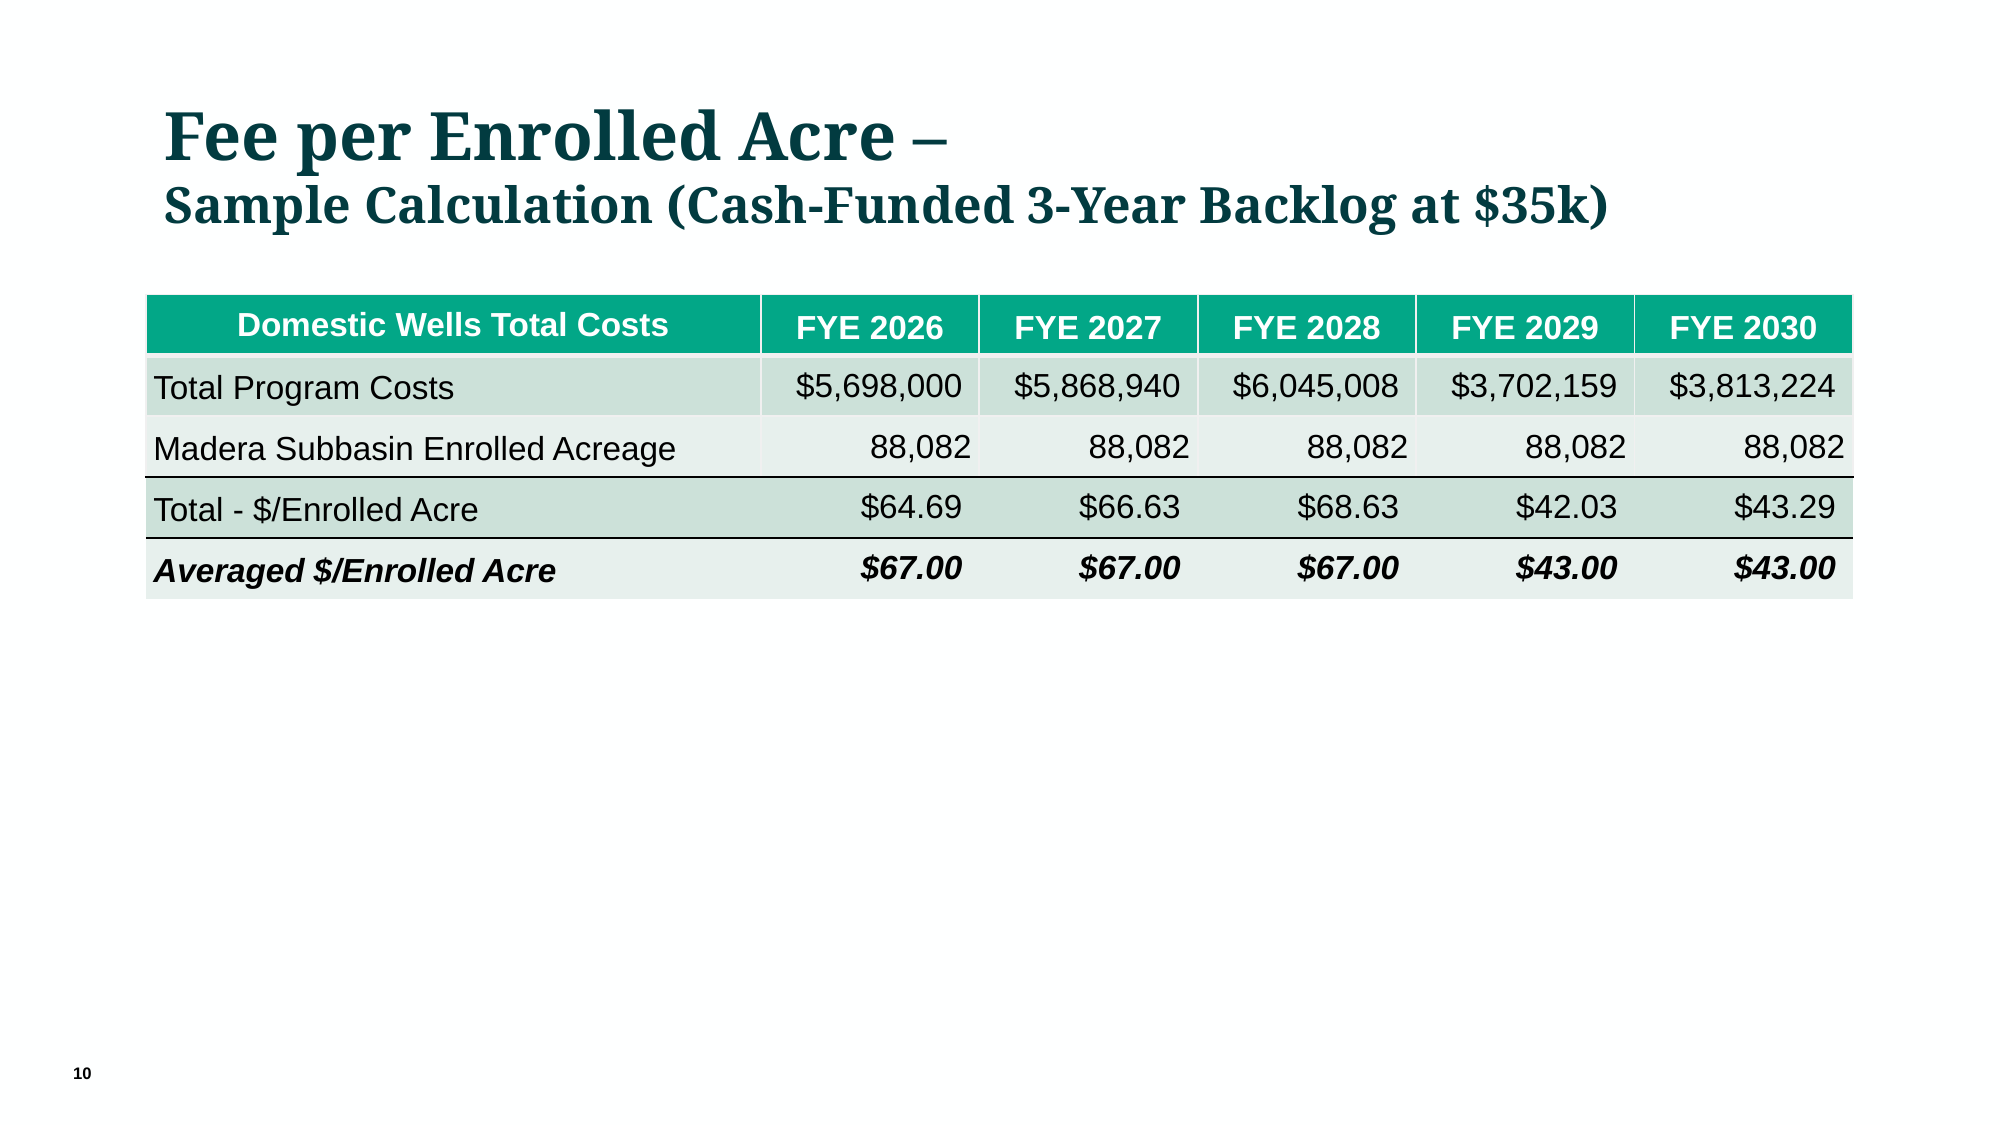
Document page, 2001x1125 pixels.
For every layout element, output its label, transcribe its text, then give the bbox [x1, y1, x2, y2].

table_cell $5,868,940 [980, 358, 1197, 415]
table_cell Madera Subbasin Enrolled Acreage [147, 417, 760, 476]
table_cell $67.00 [979, 539, 1198, 599]
table_cell $43.29 [1634, 478, 1853, 537]
table_cell $42.03 [1416, 478, 1634, 537]
table_header FYE 2029 [1417, 295, 1634, 353]
table_cell 88,082 [980, 417, 1197, 476]
table_cell $68.63 [1198, 478, 1416, 537]
table_cell 88,082 [1635, 417, 1852, 476]
table_cell $67.00 [1198, 539, 1416, 599]
table_cell $64.69 [761, 478, 979, 537]
table_cell Total Program Costs [147, 358, 760, 415]
table_cell $3,702,159 [1417, 358, 1634, 415]
table_cell $3,813,224 [1635, 358, 1852, 415]
table_cell 88,082 [1417, 417, 1634, 476]
table_cell $6,045,008 [1199, 358, 1415, 415]
slide_number 10 [0, 1042, 165, 1103]
table_cell 88,082 [762, 417, 978, 476]
table_header Domestic Wells Total Costs [147, 295, 760, 353]
table_cell $5,698,000 [762, 358, 978, 415]
table_header FYE 2026 [762, 295, 978, 353]
title Fee per Enrolled Acre – Sample Calculation (Cash-Funded 3-Year Backlog at $35k) [164, 95, 1835, 235]
table_cell 88,082 [1199, 417, 1415, 476]
table_header FYE 2027 [980, 295, 1197, 353]
table_cell $43.00 [1416, 539, 1634, 599]
table_cell Averaged $/Enrolled Acre [146, 539, 761, 599]
table_cell Total - $/Enrolled Acre [146, 478, 761, 537]
table_cell $67.00 [761, 539, 979, 599]
table_cell $66.63 [979, 478, 1198, 537]
table_header FYE 2030 [1635, 295, 1852, 353]
table_cell $43.00 [1634, 539, 1853, 599]
table_header FYE 2028 [1199, 295, 1415, 353]
